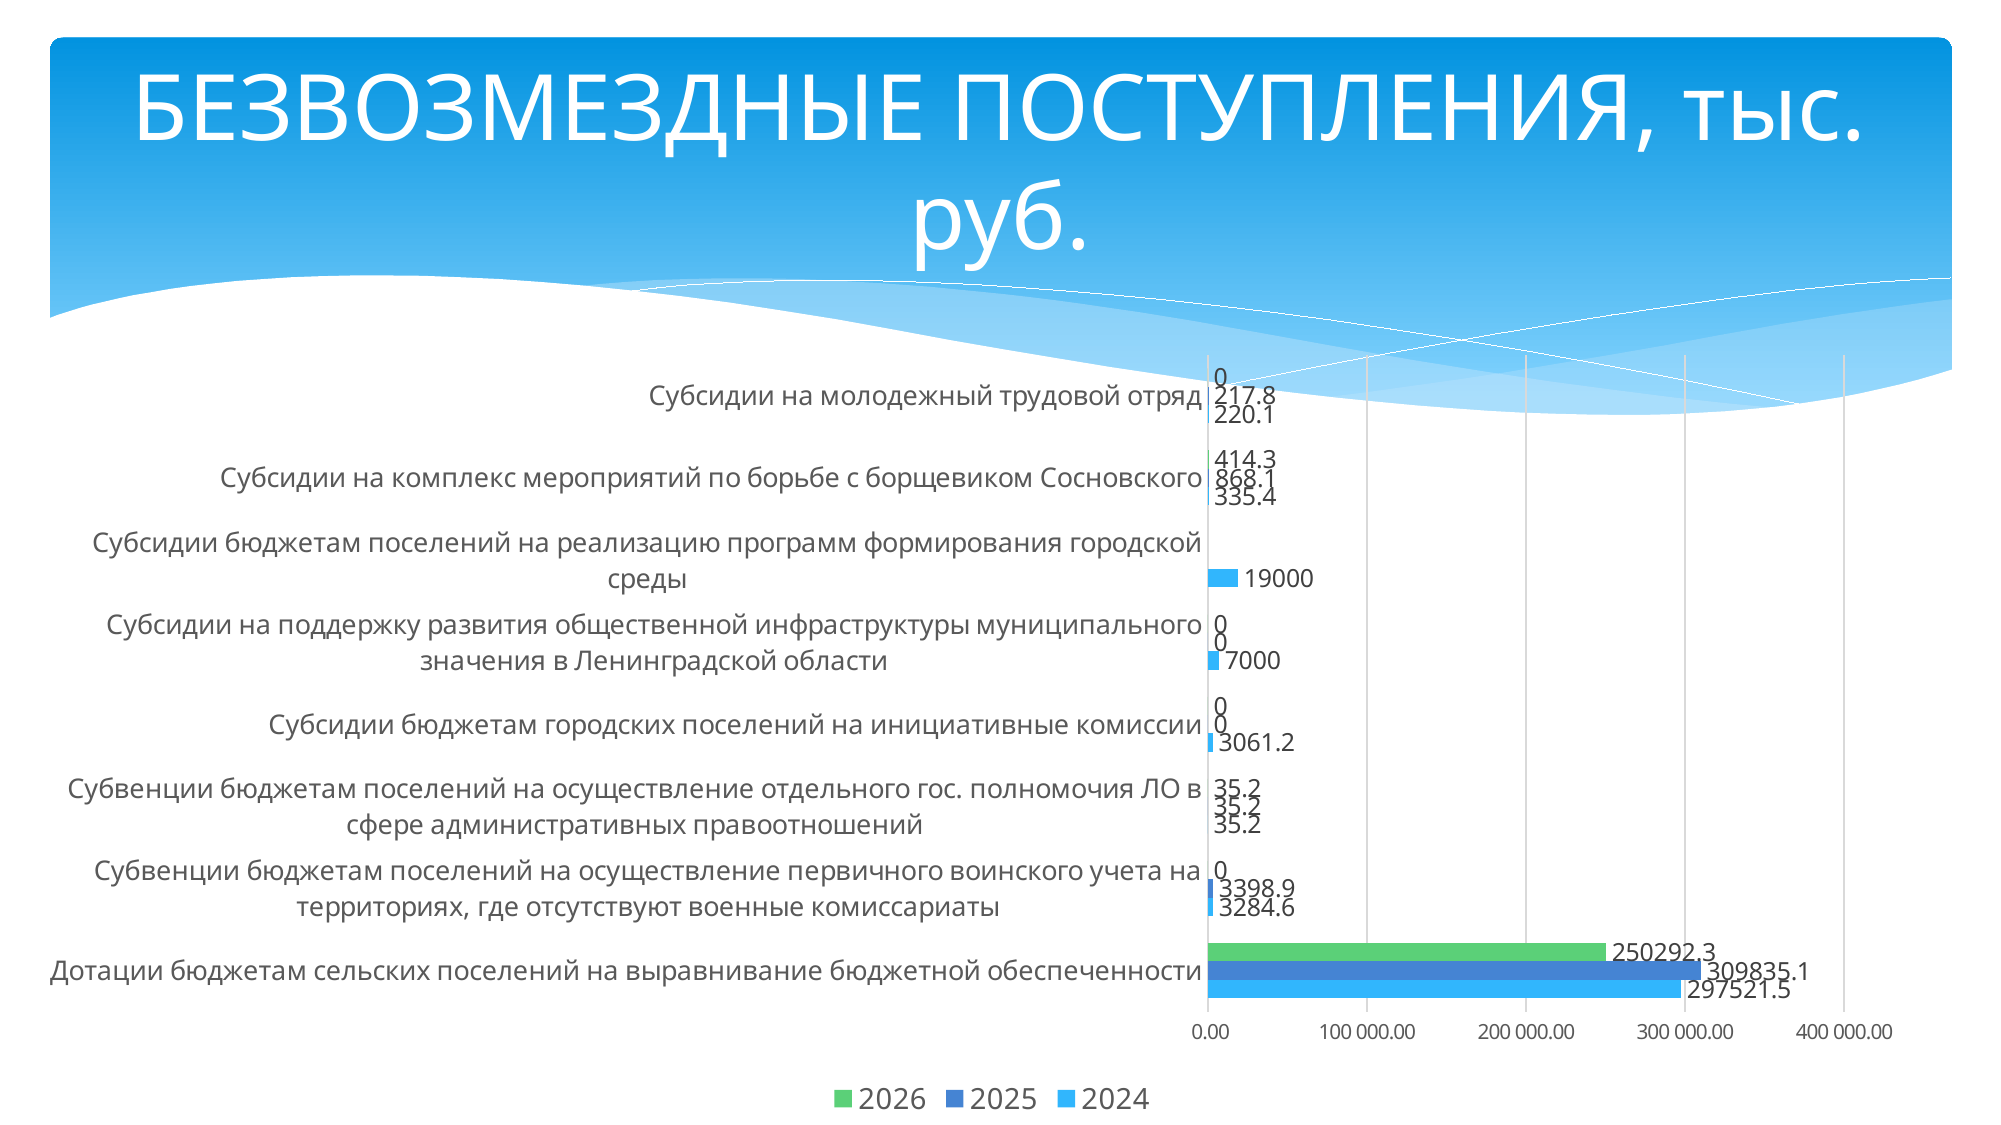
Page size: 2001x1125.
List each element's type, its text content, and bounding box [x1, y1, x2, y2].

title БЕЗВОЗМЕЗДНЫЕ ПОСТУПЛЕНИЯ, тыс. руб. [99, 55, 1900, 261]
chart [49, 338, 1931, 1125]
